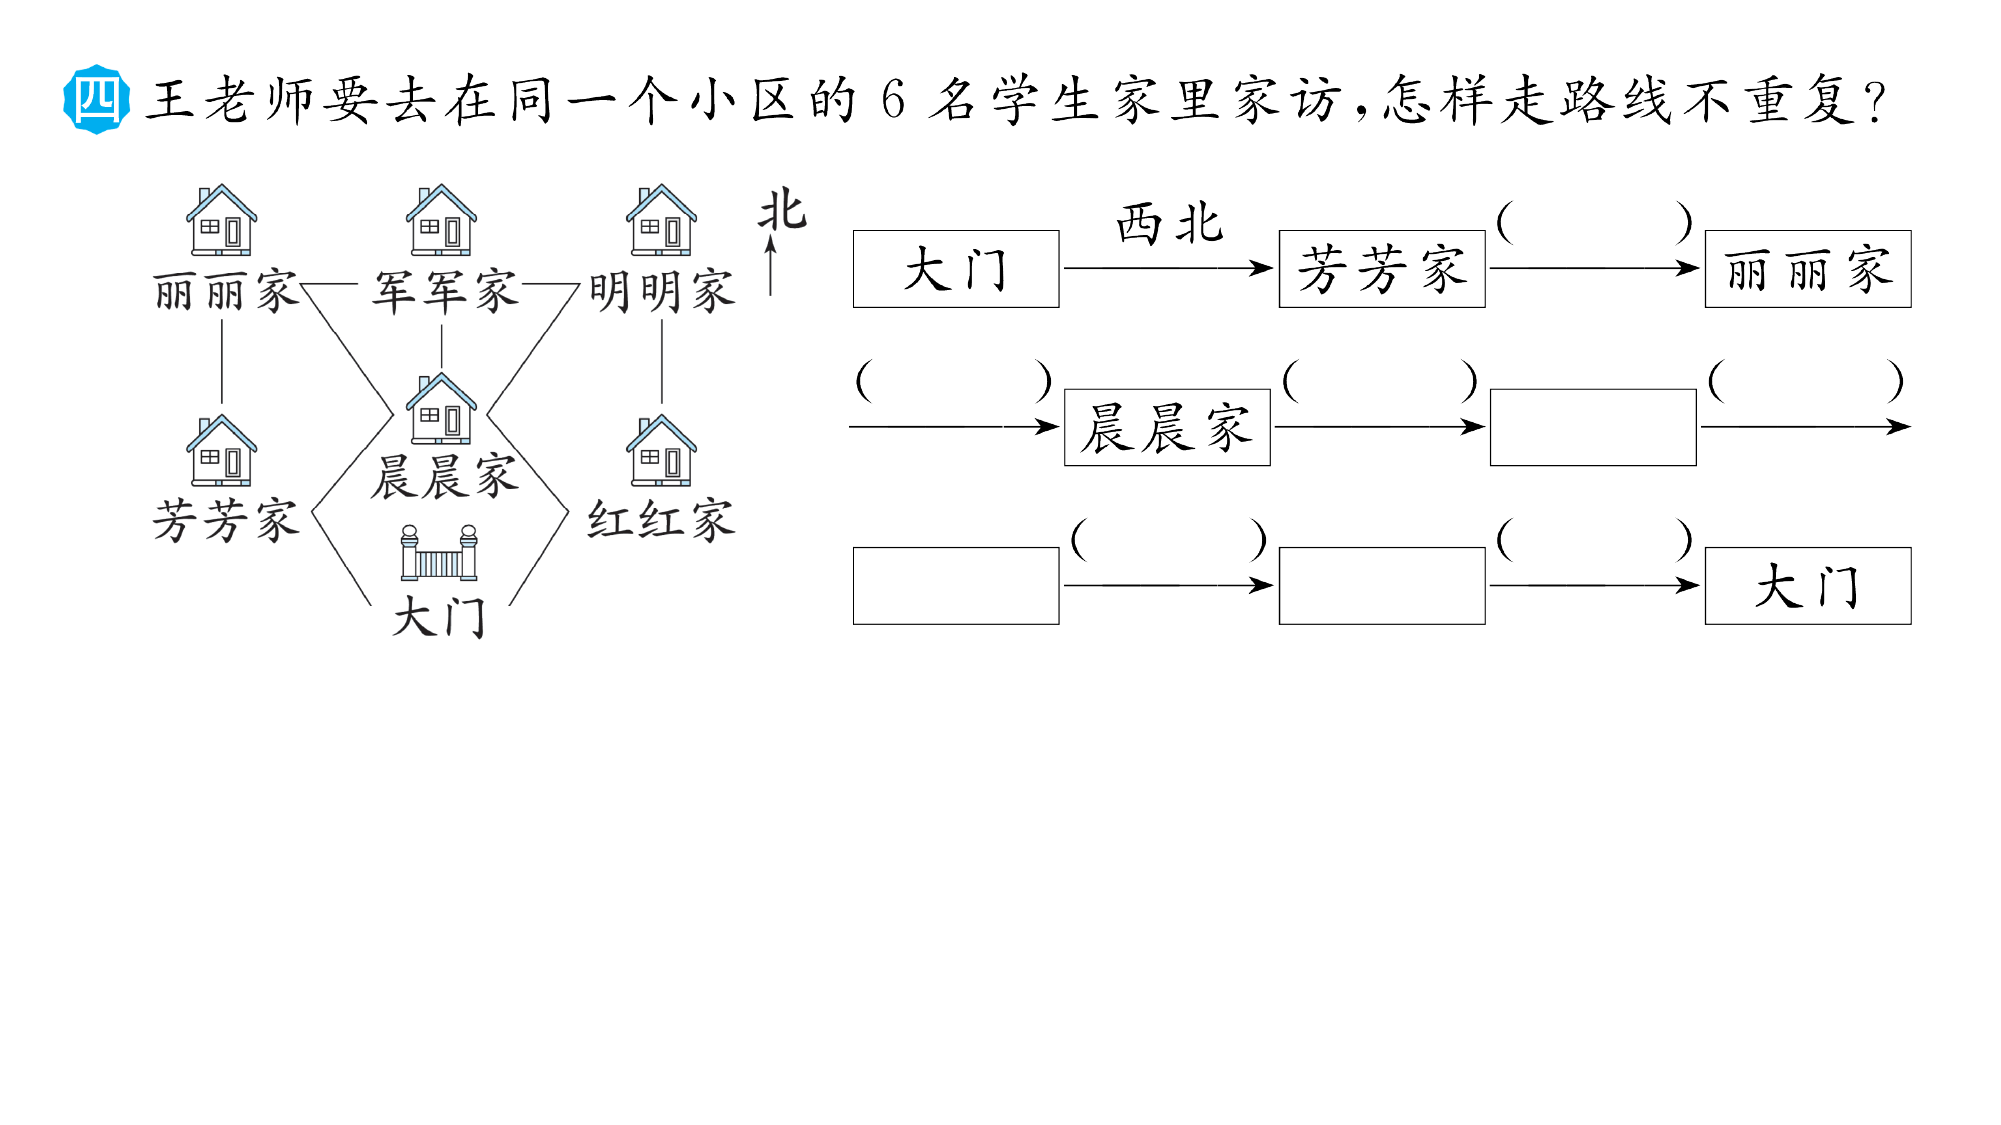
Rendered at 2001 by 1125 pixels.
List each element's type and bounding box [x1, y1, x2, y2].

picture [58, 58, 1949, 646]
